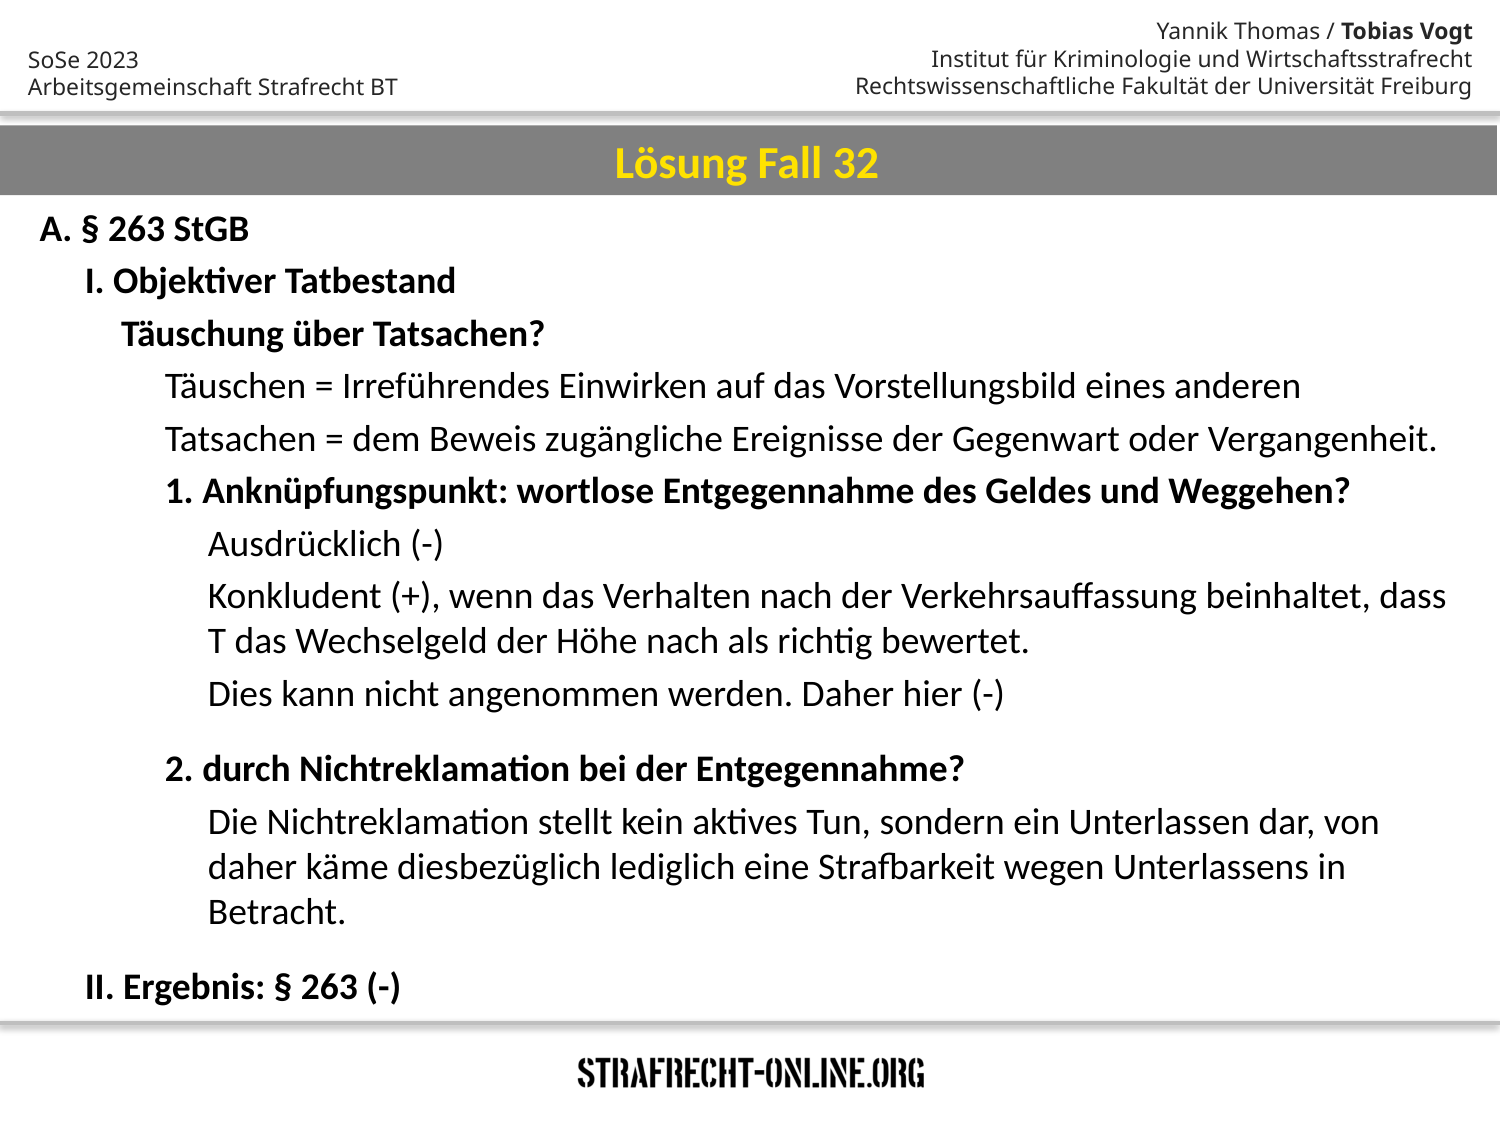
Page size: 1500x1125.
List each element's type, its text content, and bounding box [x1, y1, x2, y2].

text_box Lösung Fall 32 [0, 125, 1497, 196]
text_box A. § 263 StGB I. Objektiver Tatbestand Täuschung über Tatsachen? Täuschen = Irreführendes Einwirken auf das Vorstellungsbild eines anderen Tatsachen = dem Beweis zugängliche Ereignisse der Gegenwart oder Vergangenheit. 1. Anknüpfungspunkt: wortlose Entgegennahme des Geldes und Weggehen? Ausdrücklich (-) Konkludent (+), wenn das Verhalten nach der Verkehrsauffassung beinhaltet, dass T das Wechselgeld der Höhe nach als richtig bewertet. Dies kann nicht angenommen werden. Daher hier (-) 2. durch Nichtreklamation bei der Entgegennahme? Die Nichtreklamation stellt kein aktives Tun, sondern ein Unterlassen dar, von daher käme diesbezüglich lediglich eine Strafbarkeit wegen Unterlassens in Betracht. II. Ergebnis: § 263 (-) [24, 196, 1471, 1015]
picture [575, 1056, 926, 1089]
